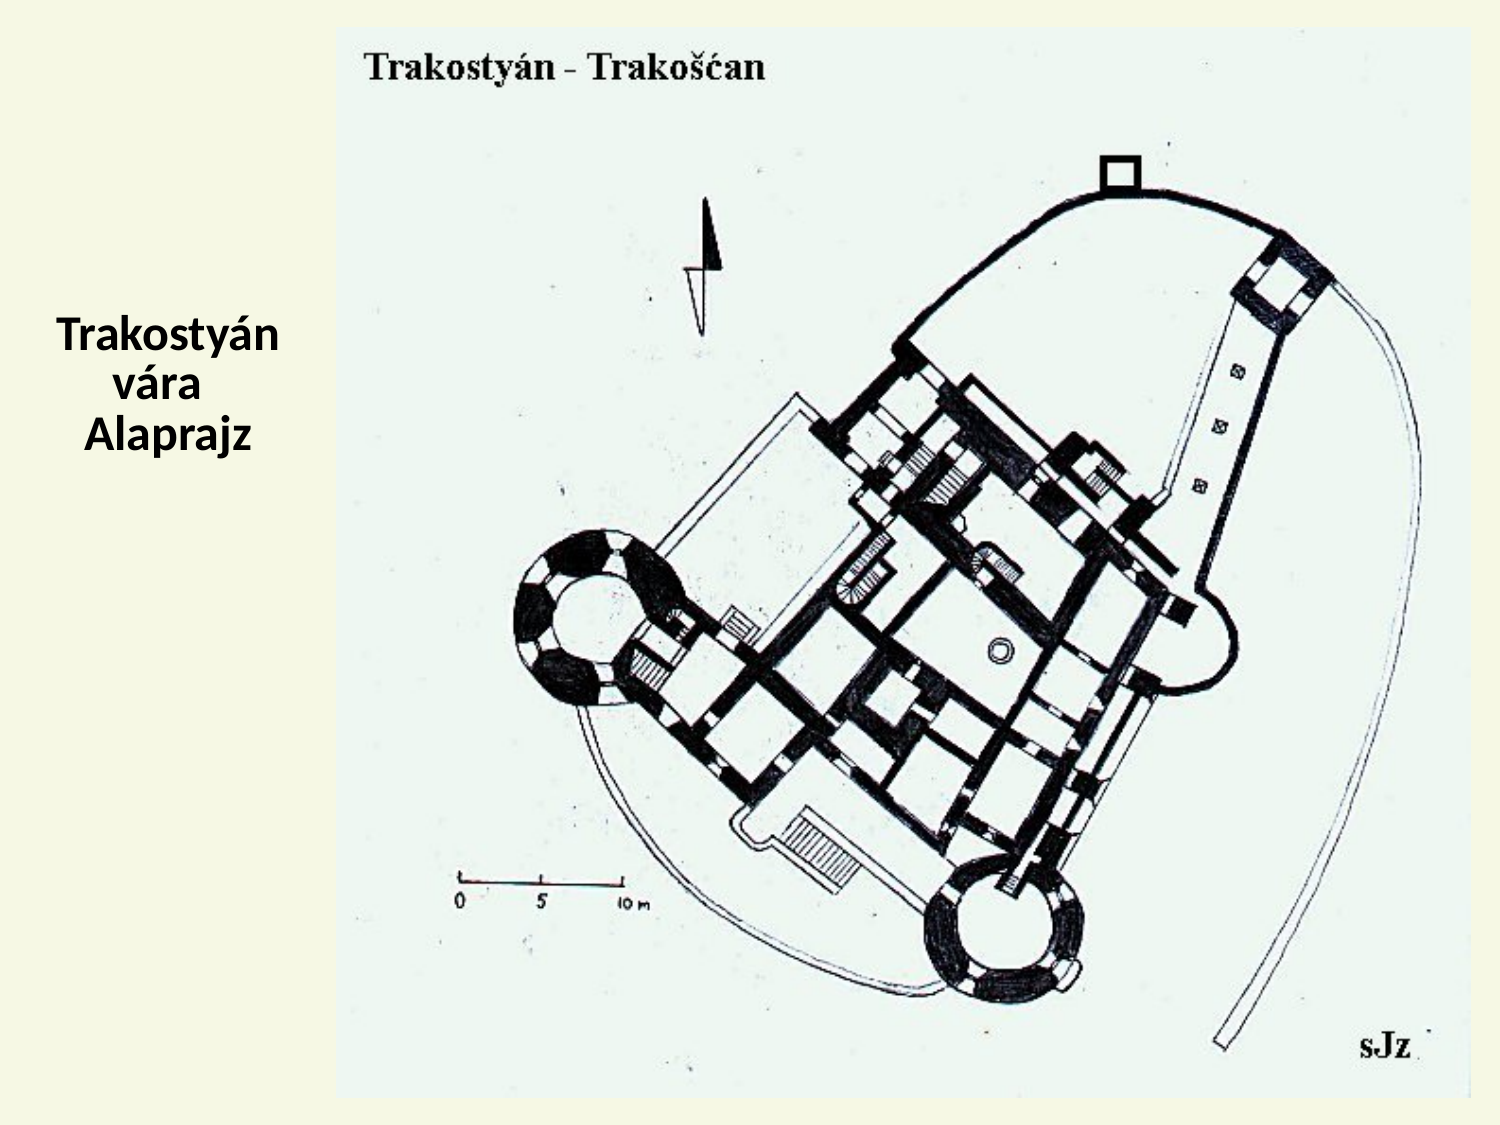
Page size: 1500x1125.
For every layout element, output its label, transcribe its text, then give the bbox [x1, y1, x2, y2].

text_box Trakostyán vára Alaprajz [0, 302, 331, 468]
picture [336, 27, 1471, 1098]
